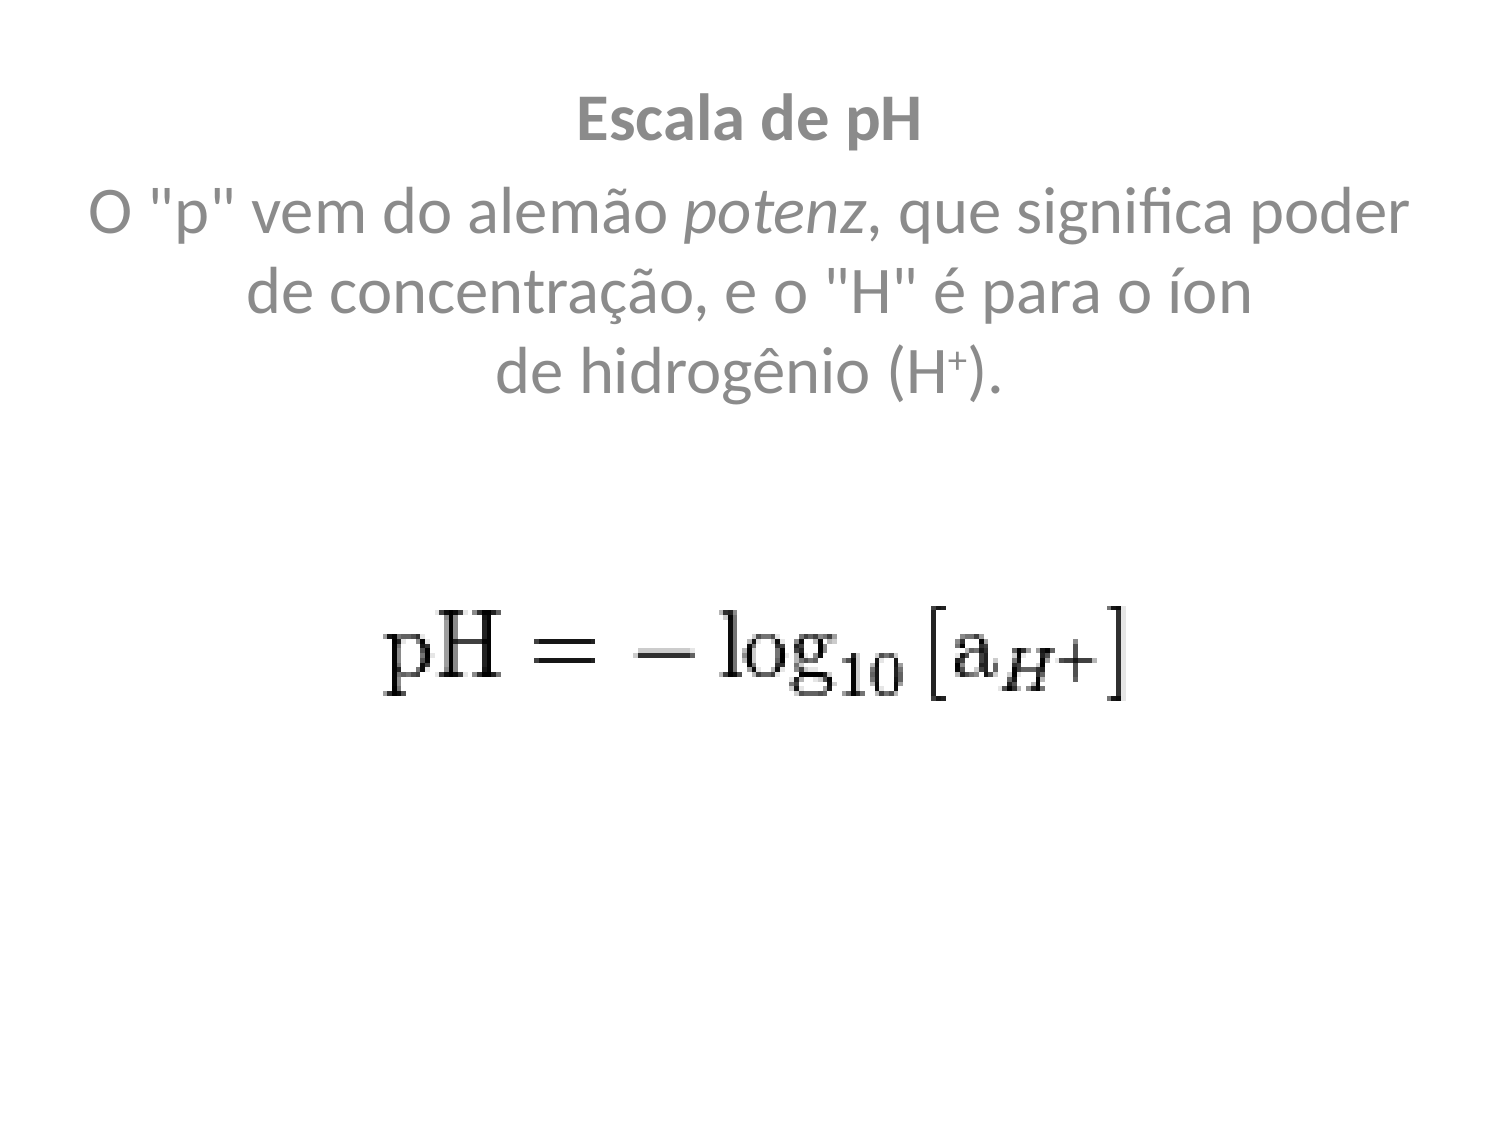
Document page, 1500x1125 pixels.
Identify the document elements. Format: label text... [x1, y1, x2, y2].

subtitle Escala de pH O "p" vem do alemão potenz, que significa poder de concentração, e o "H" é para o íon de hidrogênio (H+). [53, 66, 1447, 1125]
picture [383, 605, 1126, 701]
